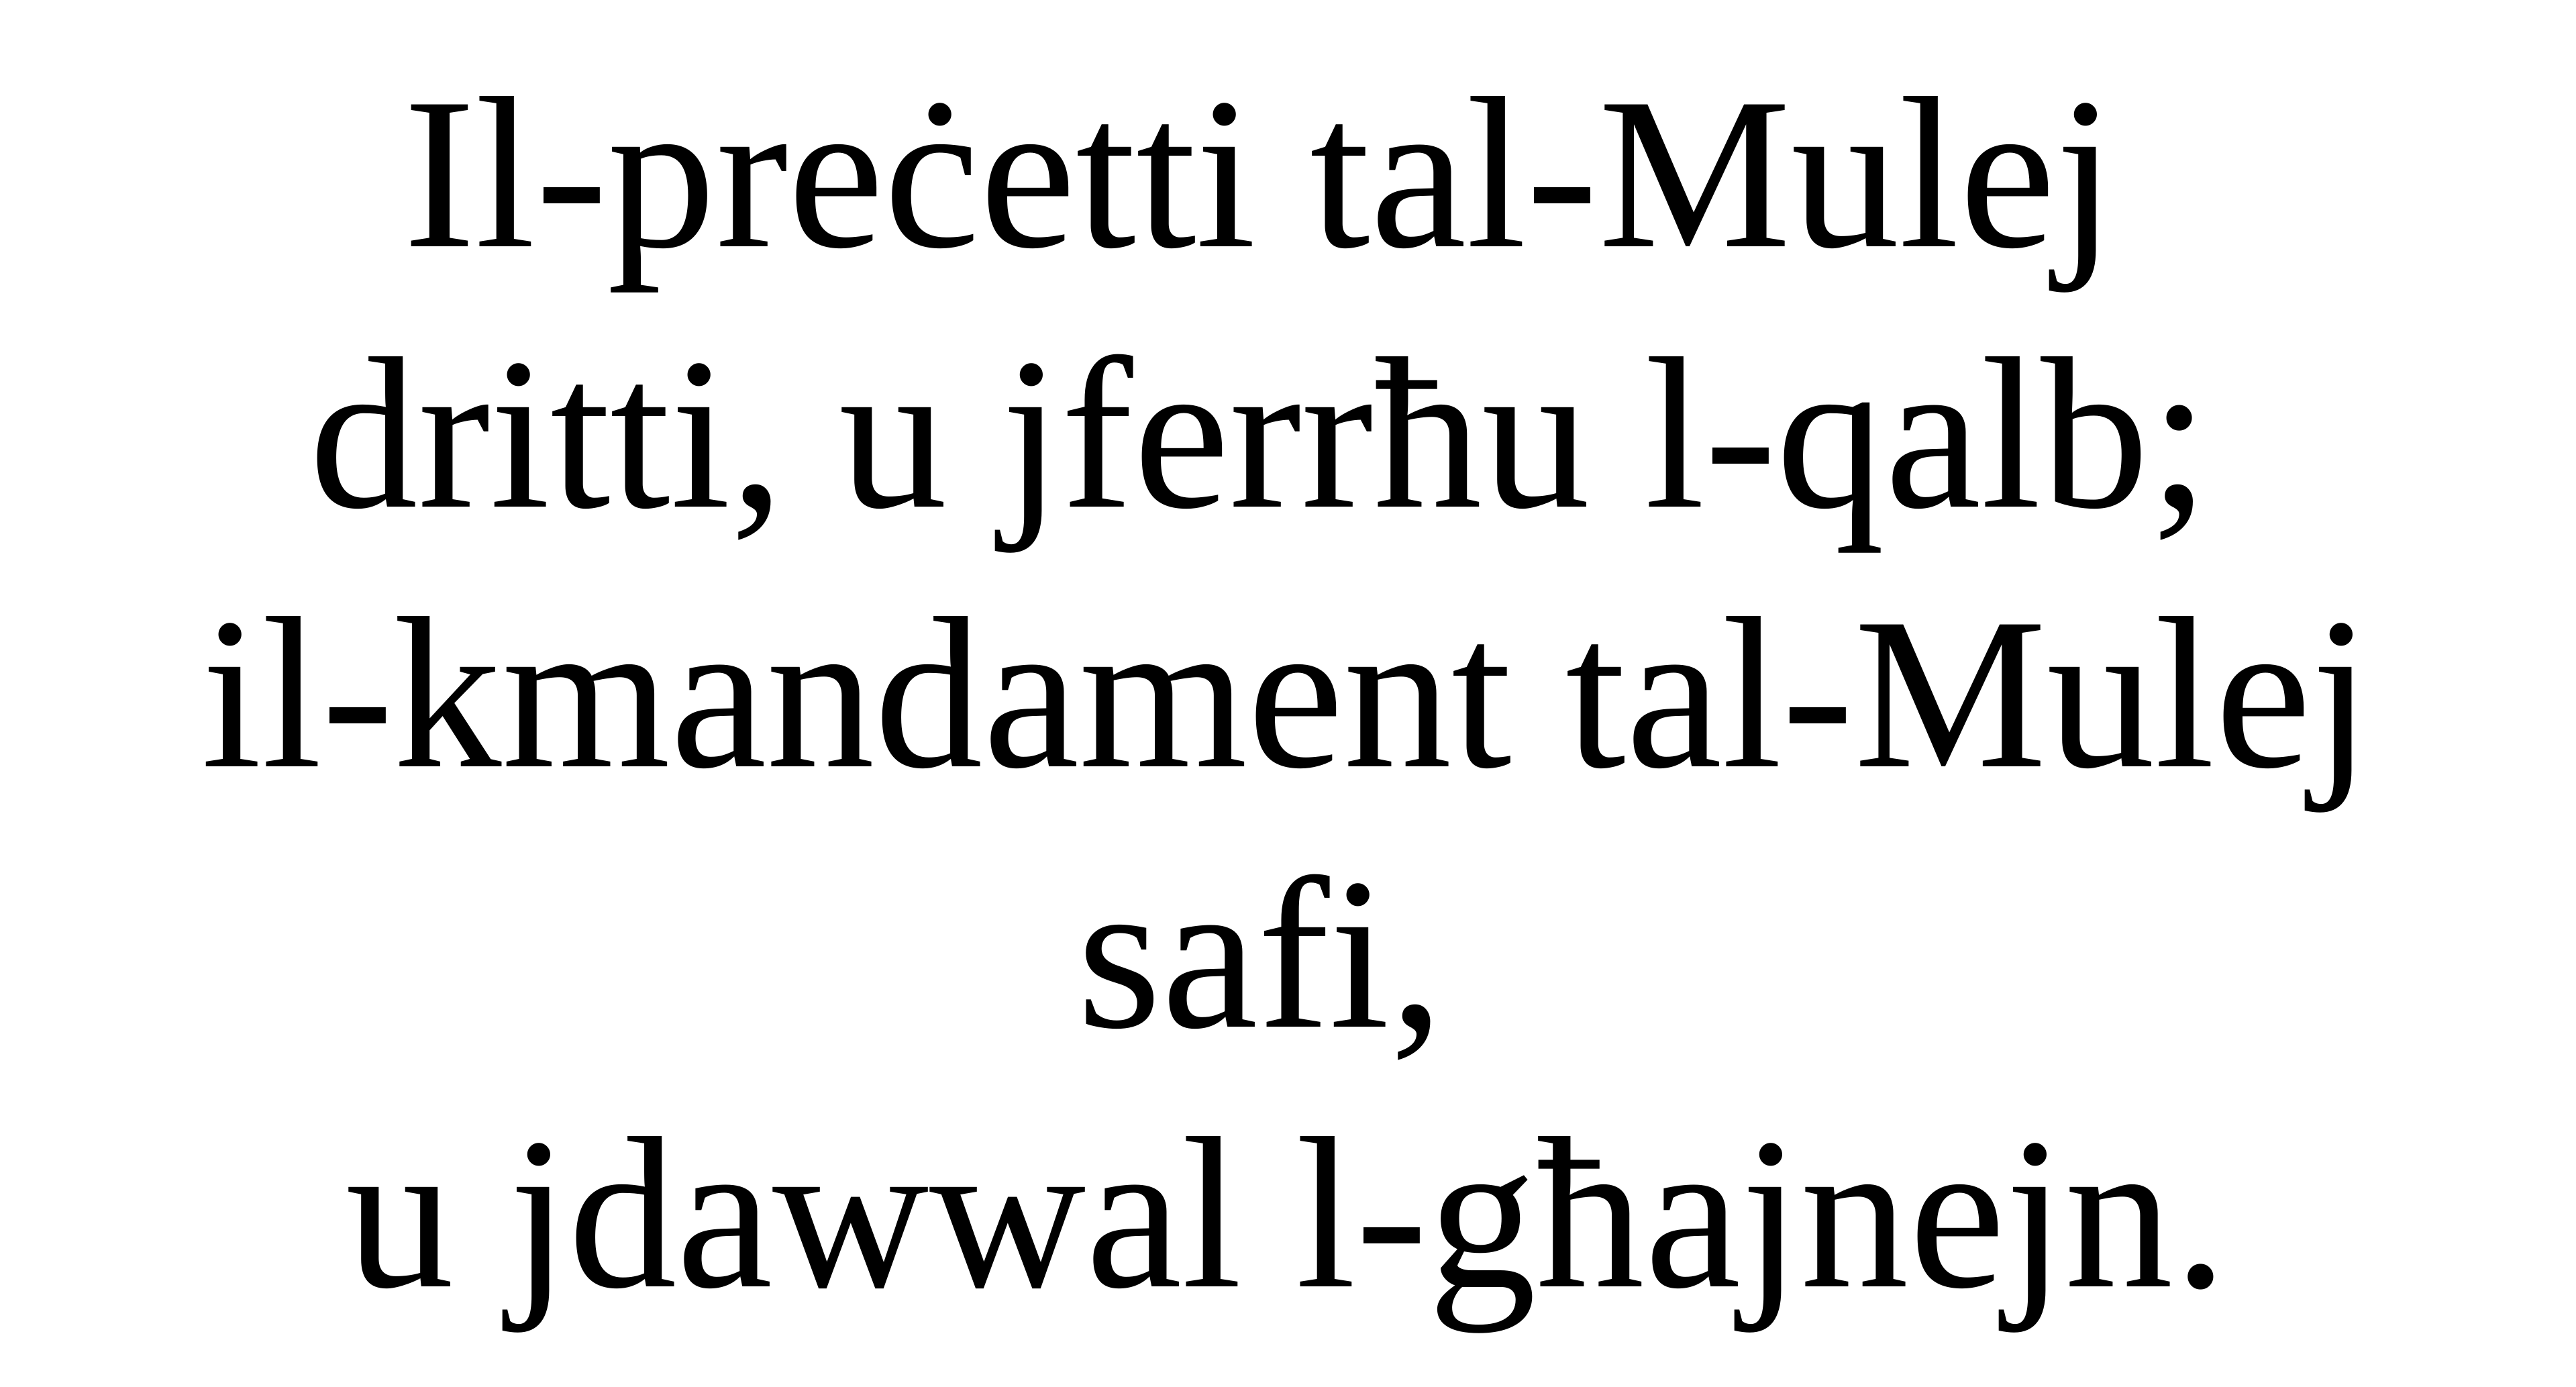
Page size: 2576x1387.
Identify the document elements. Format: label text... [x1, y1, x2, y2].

text_box Il-preċetti tal-Mulej dritti, u jferrħu l-qalb; il-kmandament tal-Mulej safi, u jdawwal l-għajnejn. [0, 25, 2576, 1335]
